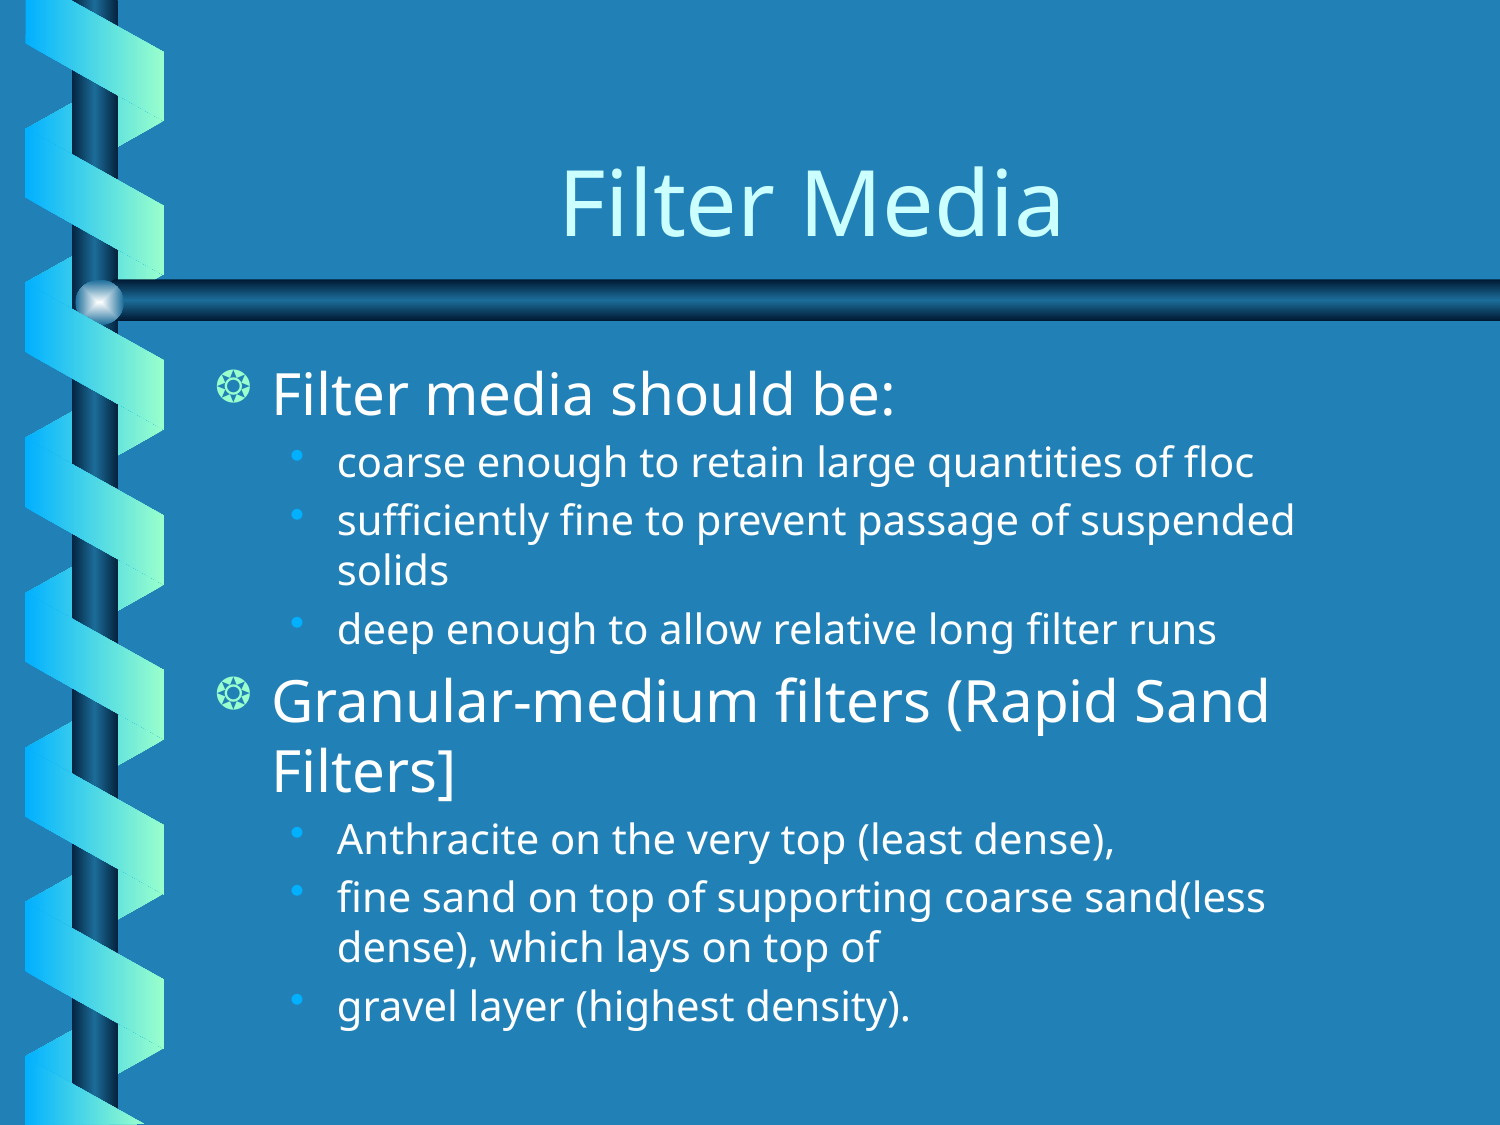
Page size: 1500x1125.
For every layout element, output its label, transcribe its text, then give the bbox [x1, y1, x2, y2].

title Filter Media [174, 75, 1450, 263]
list Filter media should be: coarse enough to retain large quantities of floc sufficiently fine to prevent passage of suspended solids deep enough to allow relative long filter runs Granular-medium filters (Rapid Sand Filters] Anthracite on the very top (least dense), fine sand on top of supporting coarse sand(less dense), which lays on top of gravel layer (highest density). [200, 350, 1375, 1025]
